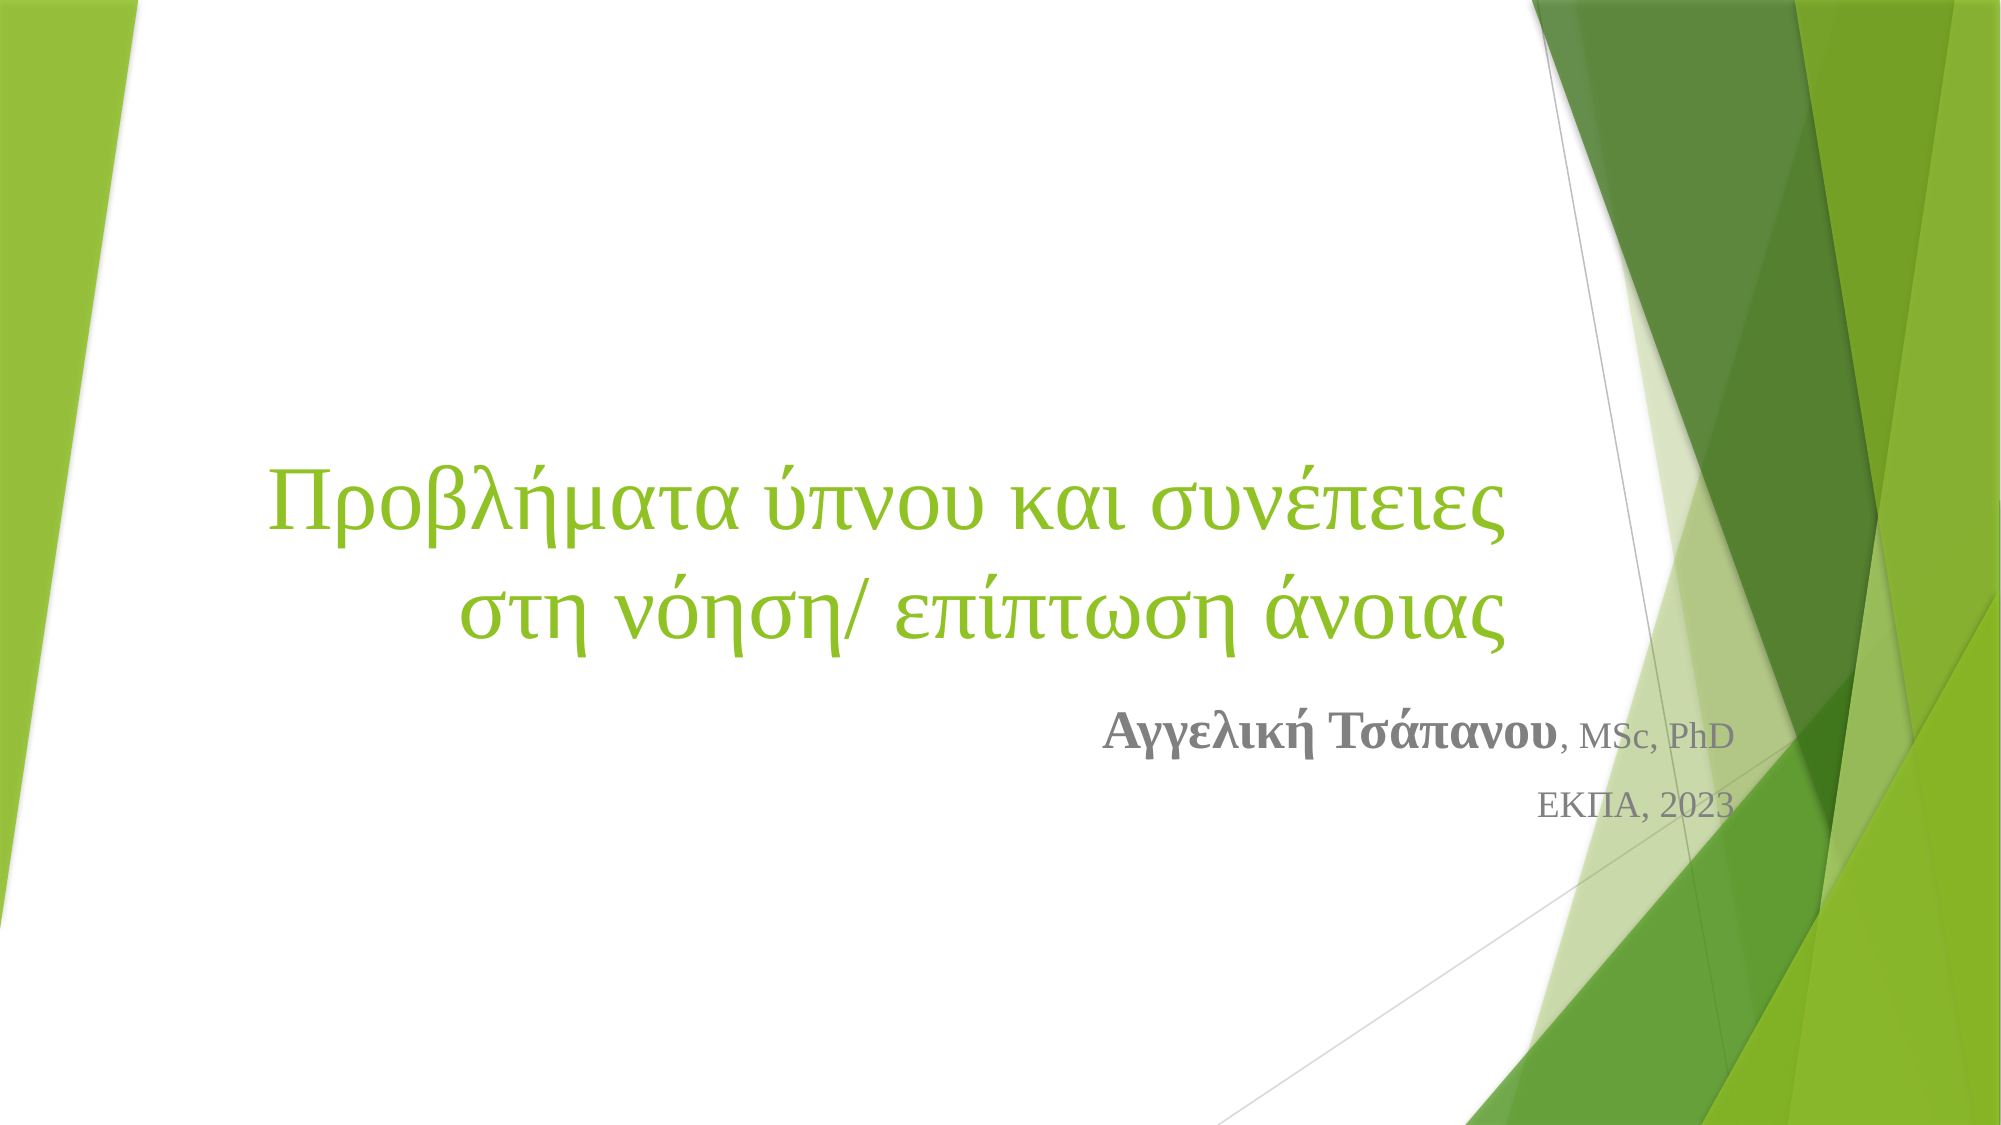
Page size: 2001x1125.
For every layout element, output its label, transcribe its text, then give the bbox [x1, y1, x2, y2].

title Προβλήματα ύπνου και συνέπειες στη νόηση/ επίπτωση άνοιας [247, 394, 1522, 665]
subtitle Αγγελική Τσάπανου, MSc, PhD ΕΚΠΑ, 2023 [249, 686, 1750, 959]
